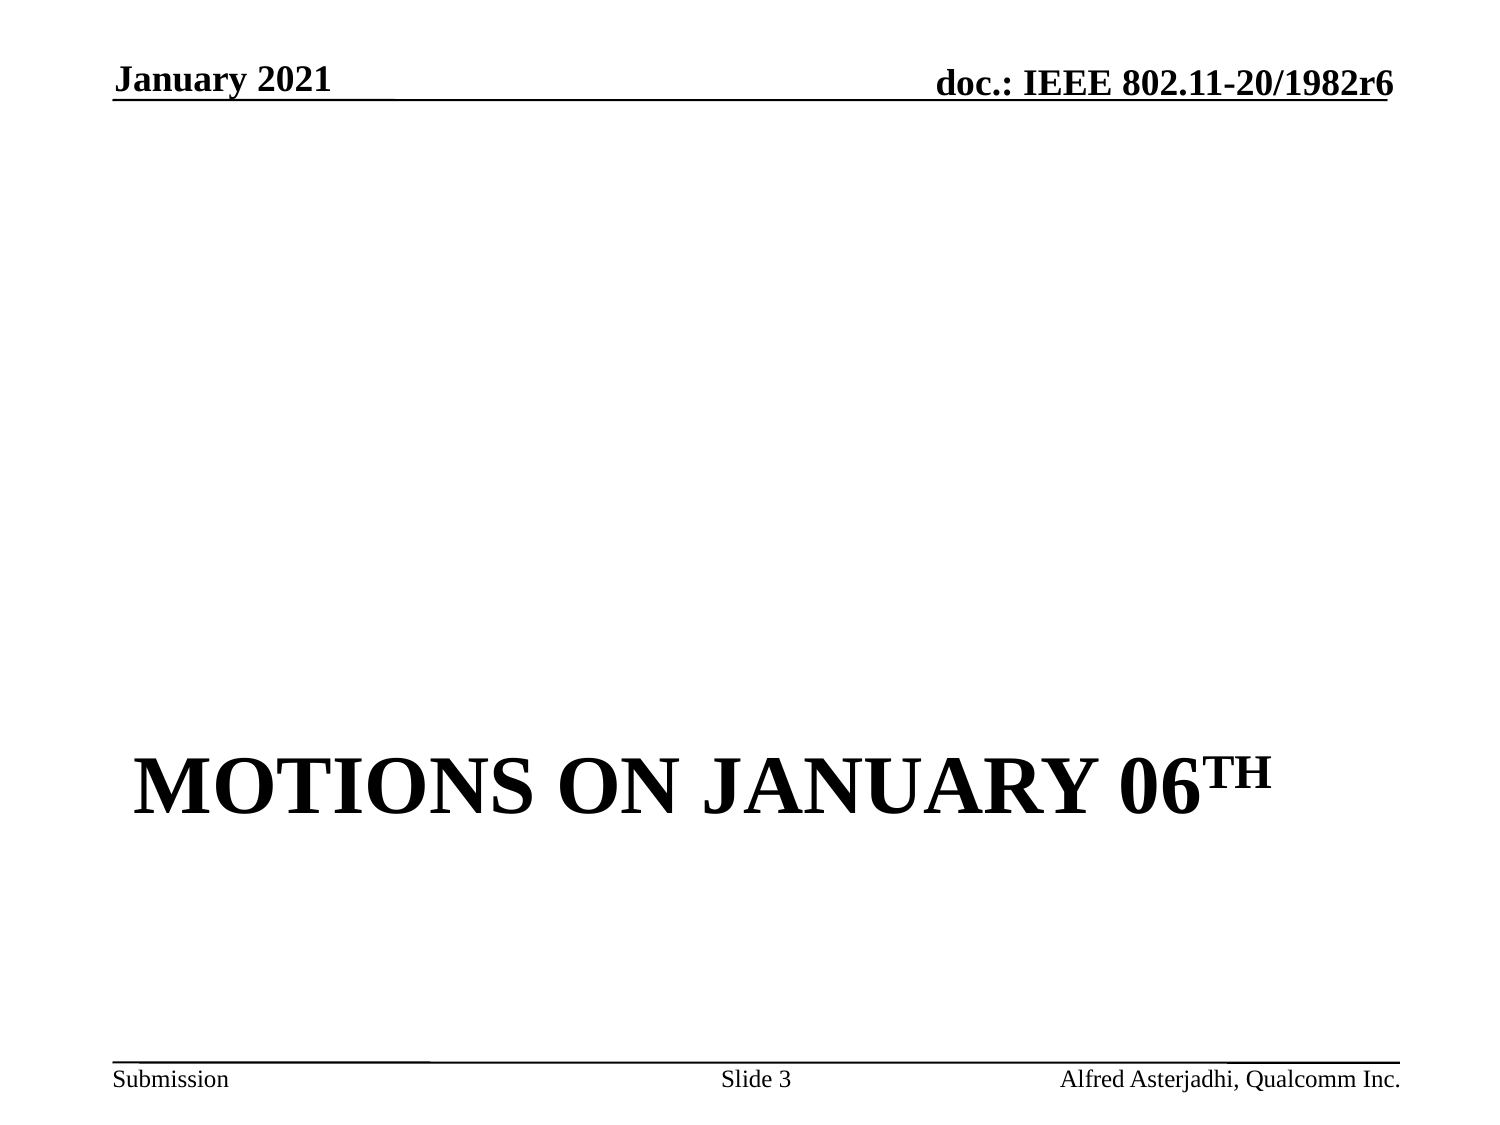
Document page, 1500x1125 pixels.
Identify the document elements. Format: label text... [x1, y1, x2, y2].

footer Alfred Asterjadhi, Qualcomm Inc. [878, 1061, 1402, 1093]
title Motions on January 06th [118, 722, 1394, 947]
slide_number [114, 54, 423, 100]
slide_number Slide 3 [712, 1061, 800, 1123]
